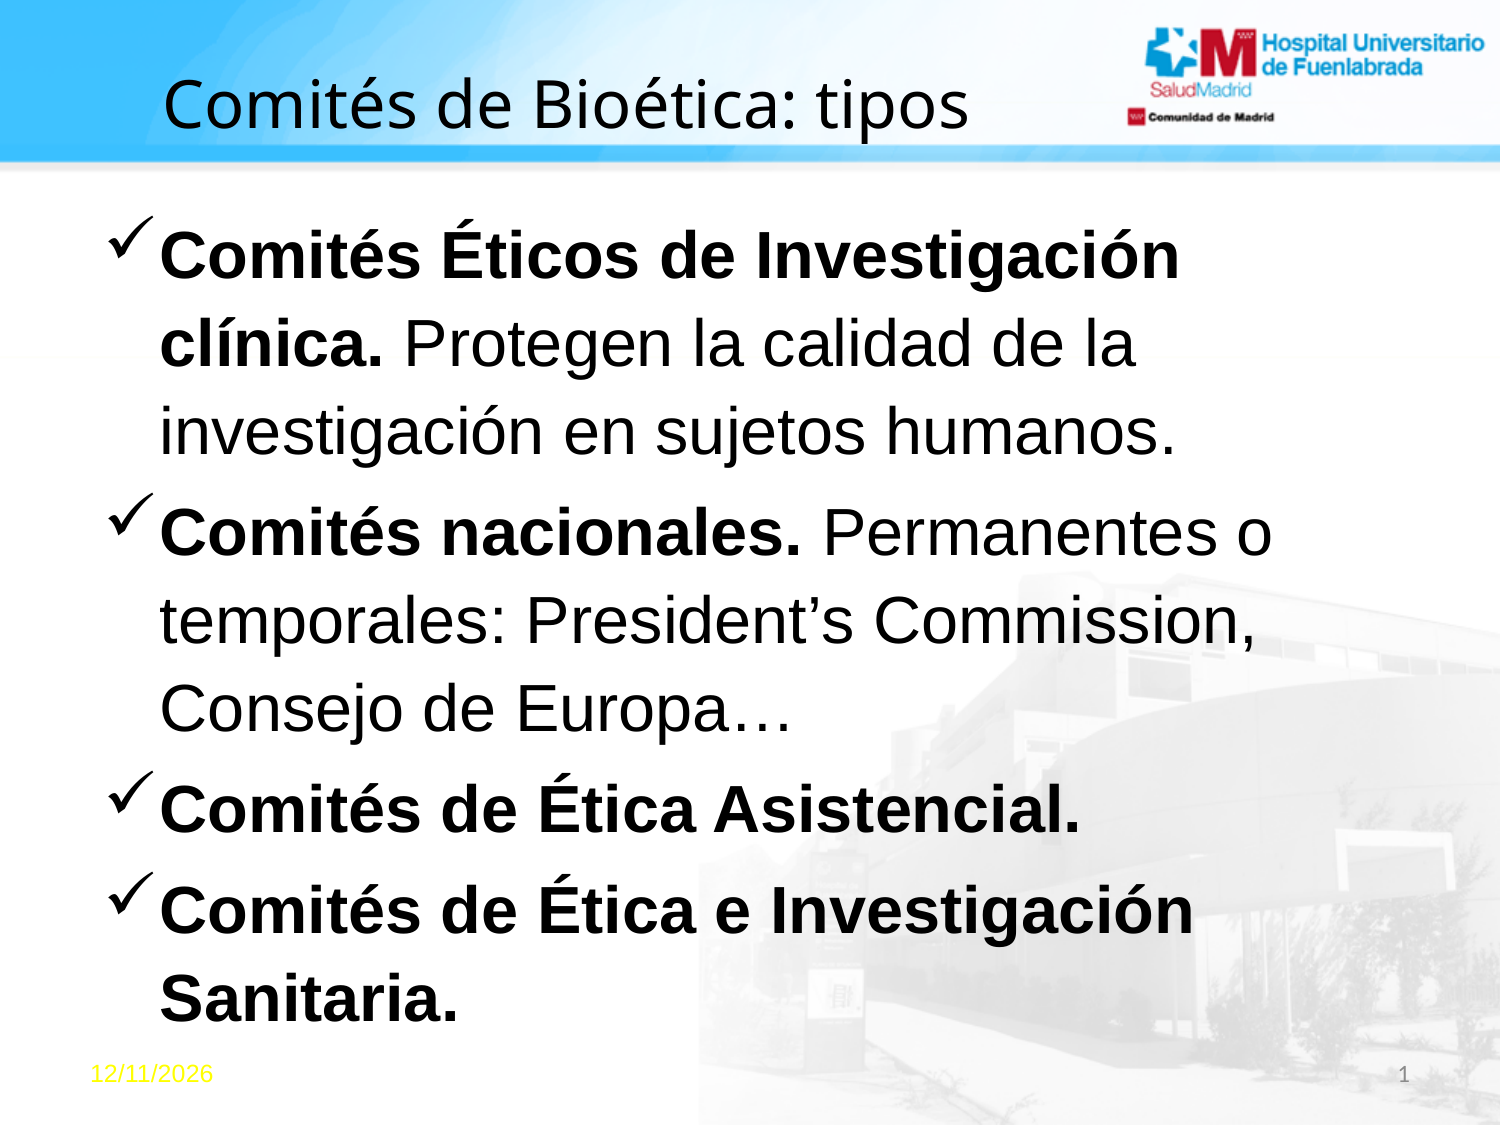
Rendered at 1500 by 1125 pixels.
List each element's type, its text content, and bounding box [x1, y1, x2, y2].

text_box Comités de Bioética: tipos [147, 54, 1060, 150]
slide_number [75, 1042, 425, 1103]
list Comités Éticos de Investigación clínica. Protegen la calidad de la investigación en sujetos humanos. Comités nacionales. Permanentes o temporales: President’s Commission, Consejo de Europa… Comités de Ética Asistencial. Comités de Ética e Investigación Sanitaria. [88, 196, 1424, 1038]
picture [0, 0, 1500, 1125]
slide_number 1 [1074, 1042, 1425, 1103]
